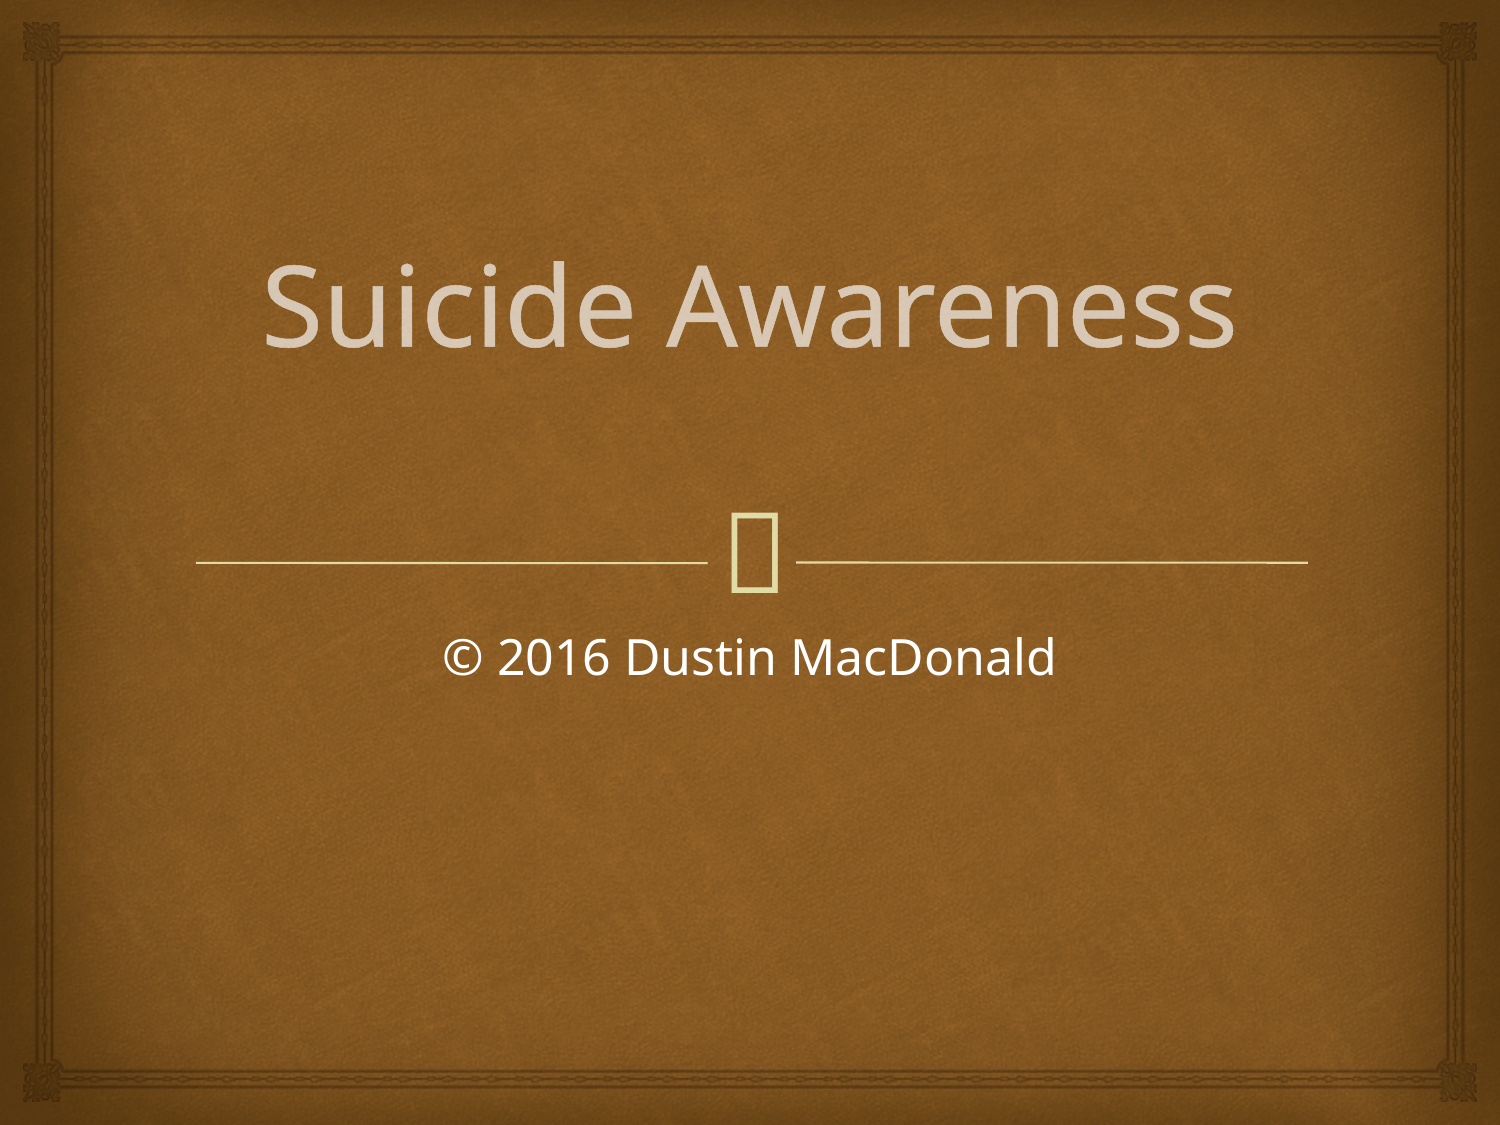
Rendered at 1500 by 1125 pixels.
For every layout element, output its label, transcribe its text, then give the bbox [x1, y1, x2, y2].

picture [0, 0, 1500, 1125]
subtitle © 2016 Dustin MacDonald [225, 618, 1275, 906]
title Suicide Awareness [194, 227, 1306, 512]
